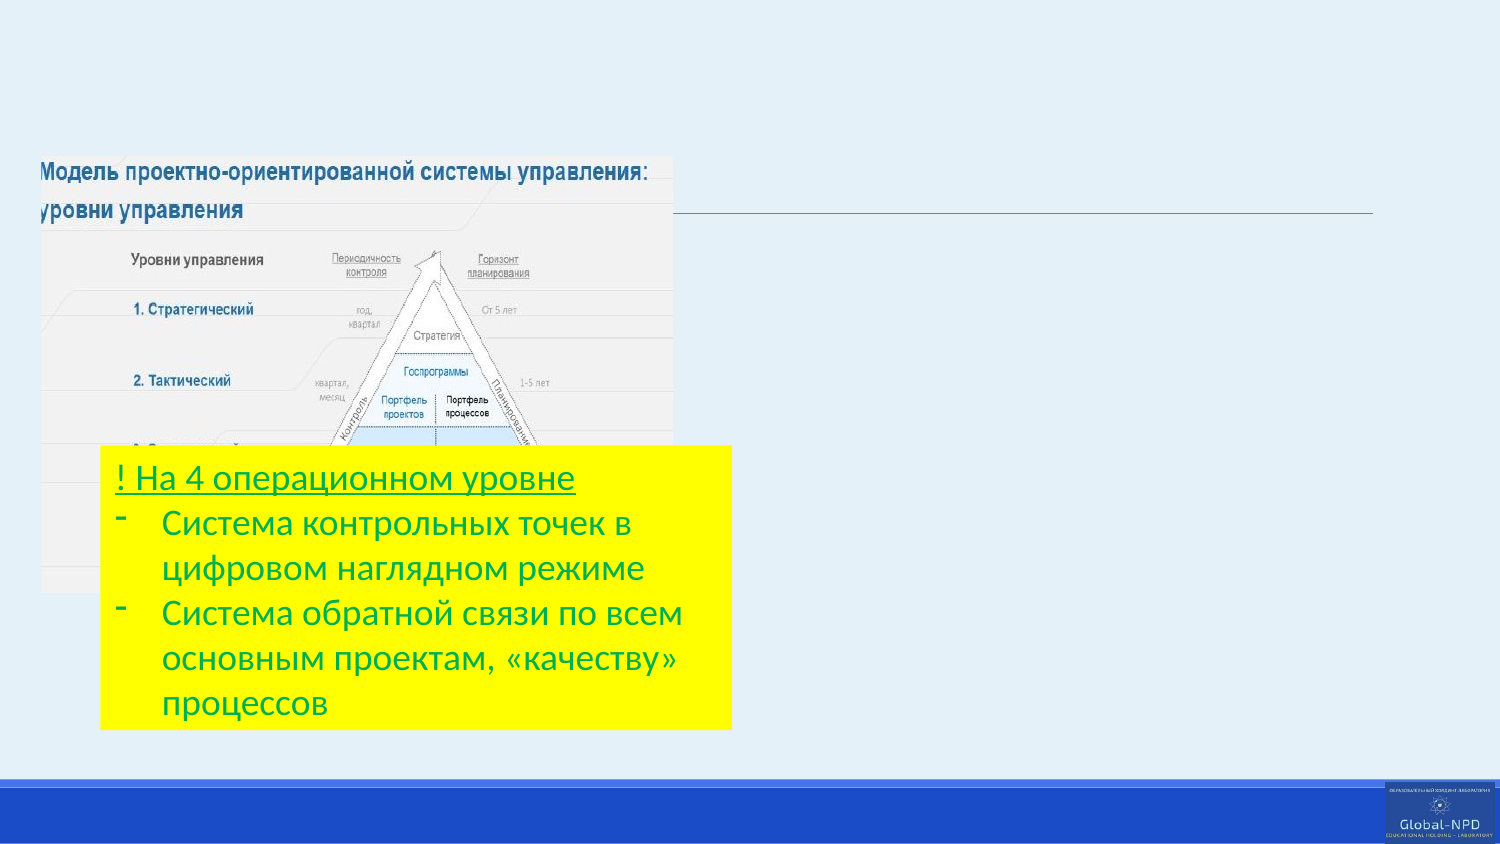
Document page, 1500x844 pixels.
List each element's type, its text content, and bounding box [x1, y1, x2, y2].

text_box ! На 4 операционном уровне Система контрольных точек в цифровом наглядном режиме Система обратной связи по всем основным проектам, «качеству» процессов [100, 445, 733, 731]
picture [1384, 781, 1496, 844]
picture [40, 43, 674, 593]
